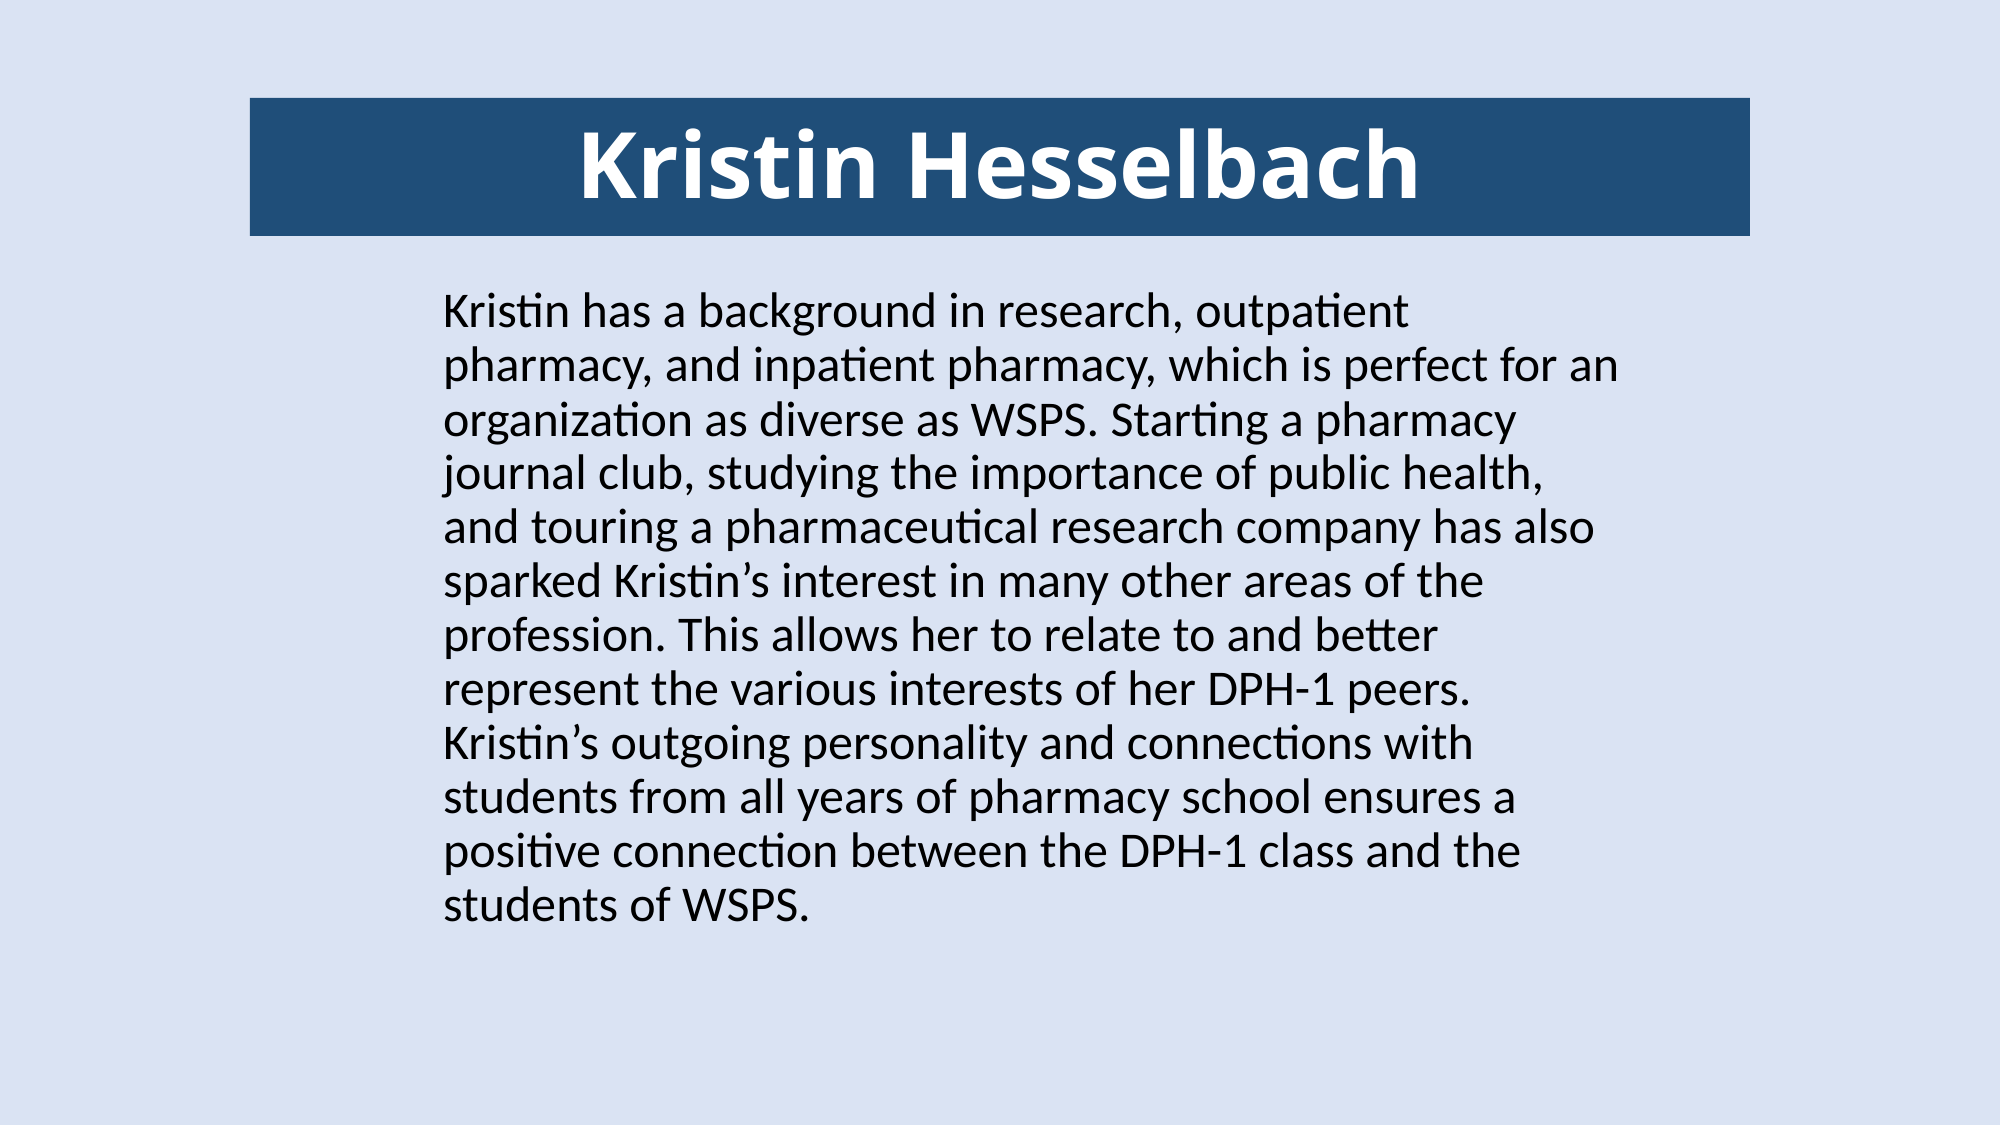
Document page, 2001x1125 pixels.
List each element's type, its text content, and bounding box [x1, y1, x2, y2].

list Kristin has a background in research, outpatient pharmacy, and inpatient pharmacy, which is perfect for an organization as diverse as WSPS. Starting a pharmacy journal club, studying the importance of public health, and touring a pharmaceutical research company has also sparked Kristin’s interest in many other areas of the profession. This allows her to relate to and better represent the various interests of her DPH-1 peers. Kristin’s outgoing personality and connections with students from all years of pharmacy school ensures a positive connection between the DPH-1 class and the students of WSPS. [353, 277, 1647, 1014]
title Kristin Hesselbach [137, 59, 1863, 278]
